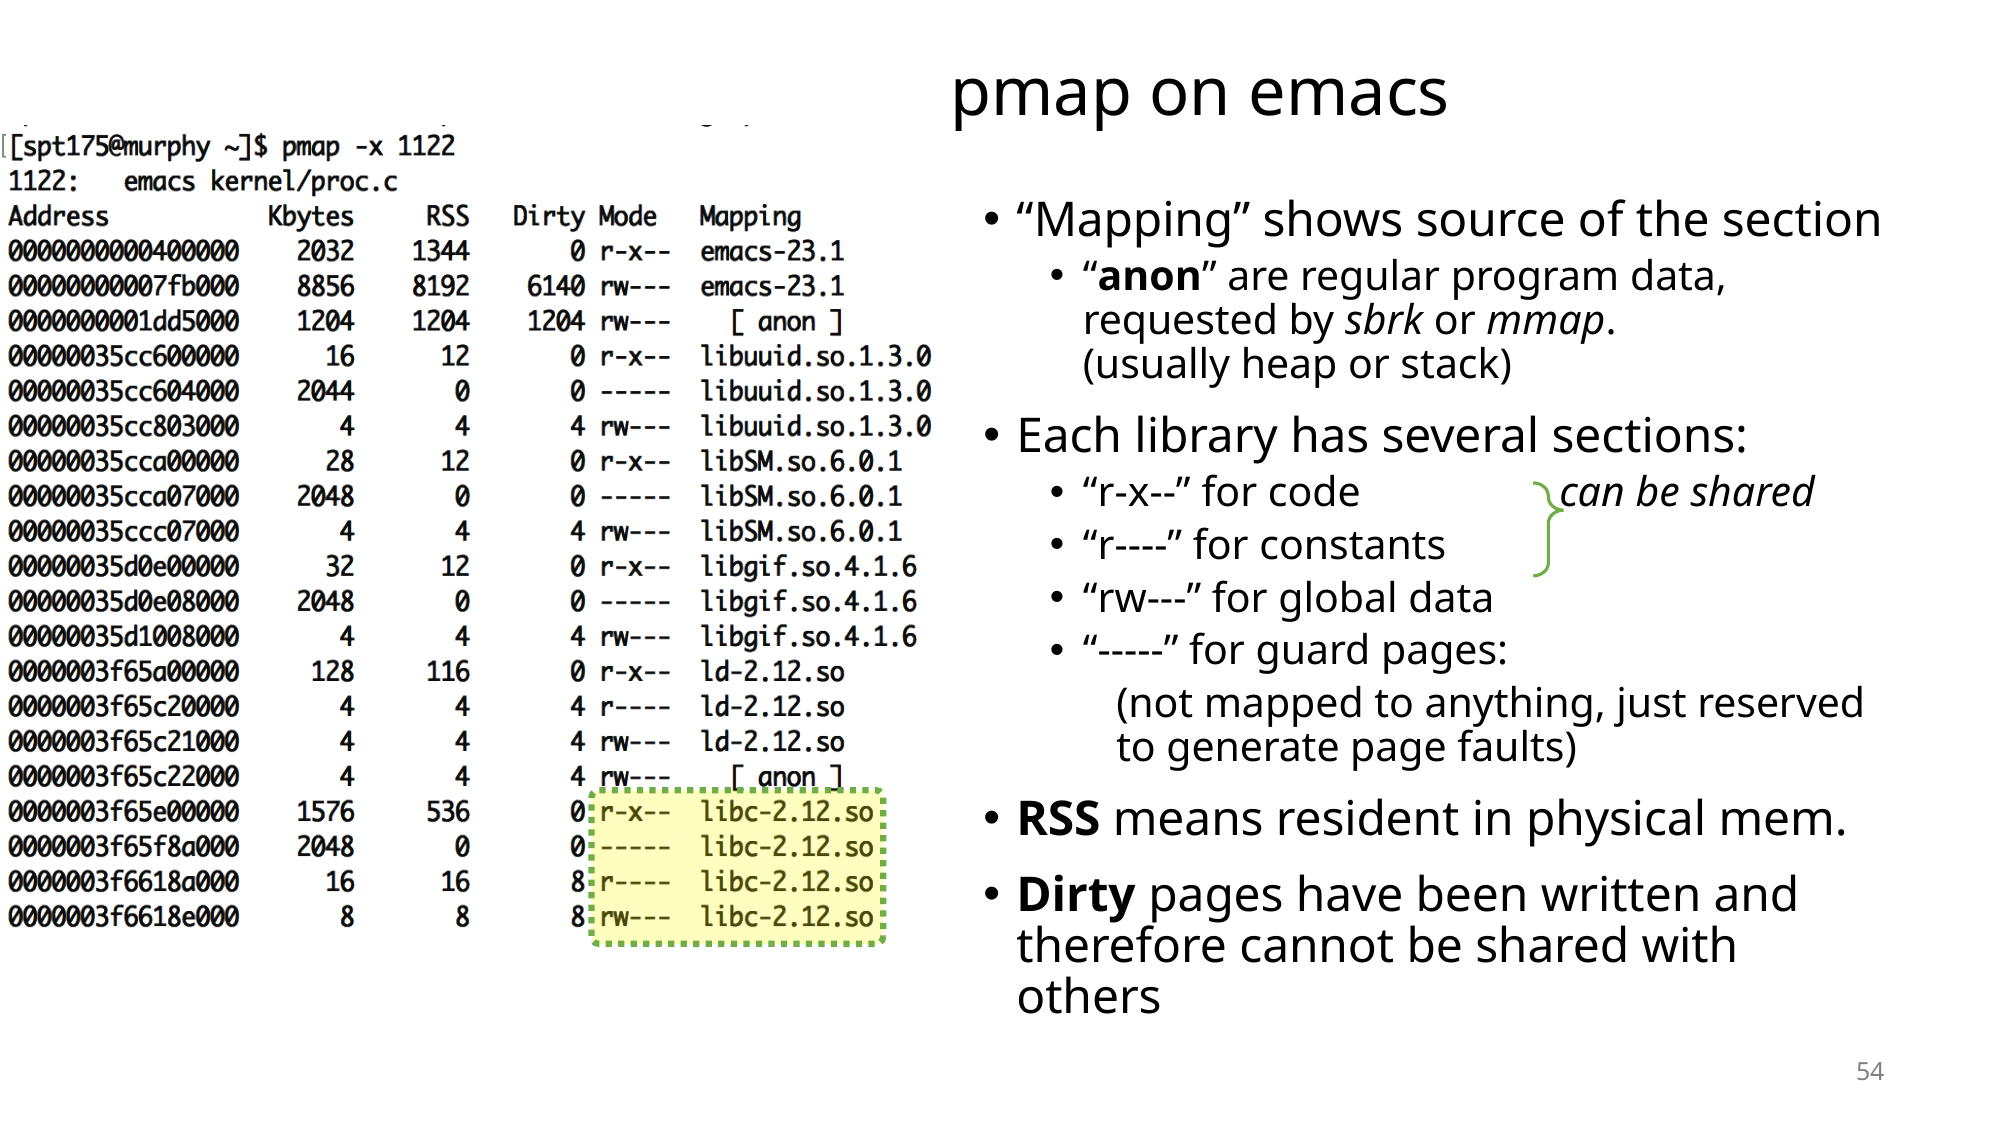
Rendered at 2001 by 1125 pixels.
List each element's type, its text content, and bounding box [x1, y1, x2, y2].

slide_number 54 [1749, 1042, 1900, 1103]
list “Mapping” shows source of the section “anon” are regular program data, requested by sbrk or mmap. (usually heap or stack) Each library has several sections: “r-x--” for code can be shared “r----” for constants “rw---” for global data “-----” for guard pages: (not mapped to anything, just reserved to generate page faults) RSS means resident in physical mem. Dirty pages have been written and therefore cannot be shared with others [968, 187, 1900, 1071]
picture [0, 125, 970, 934]
title pmap on emacs [935, 37, 1900, 150]
text_box [590, 934, 885, 945]
text_box [1533, 482, 1564, 577]
